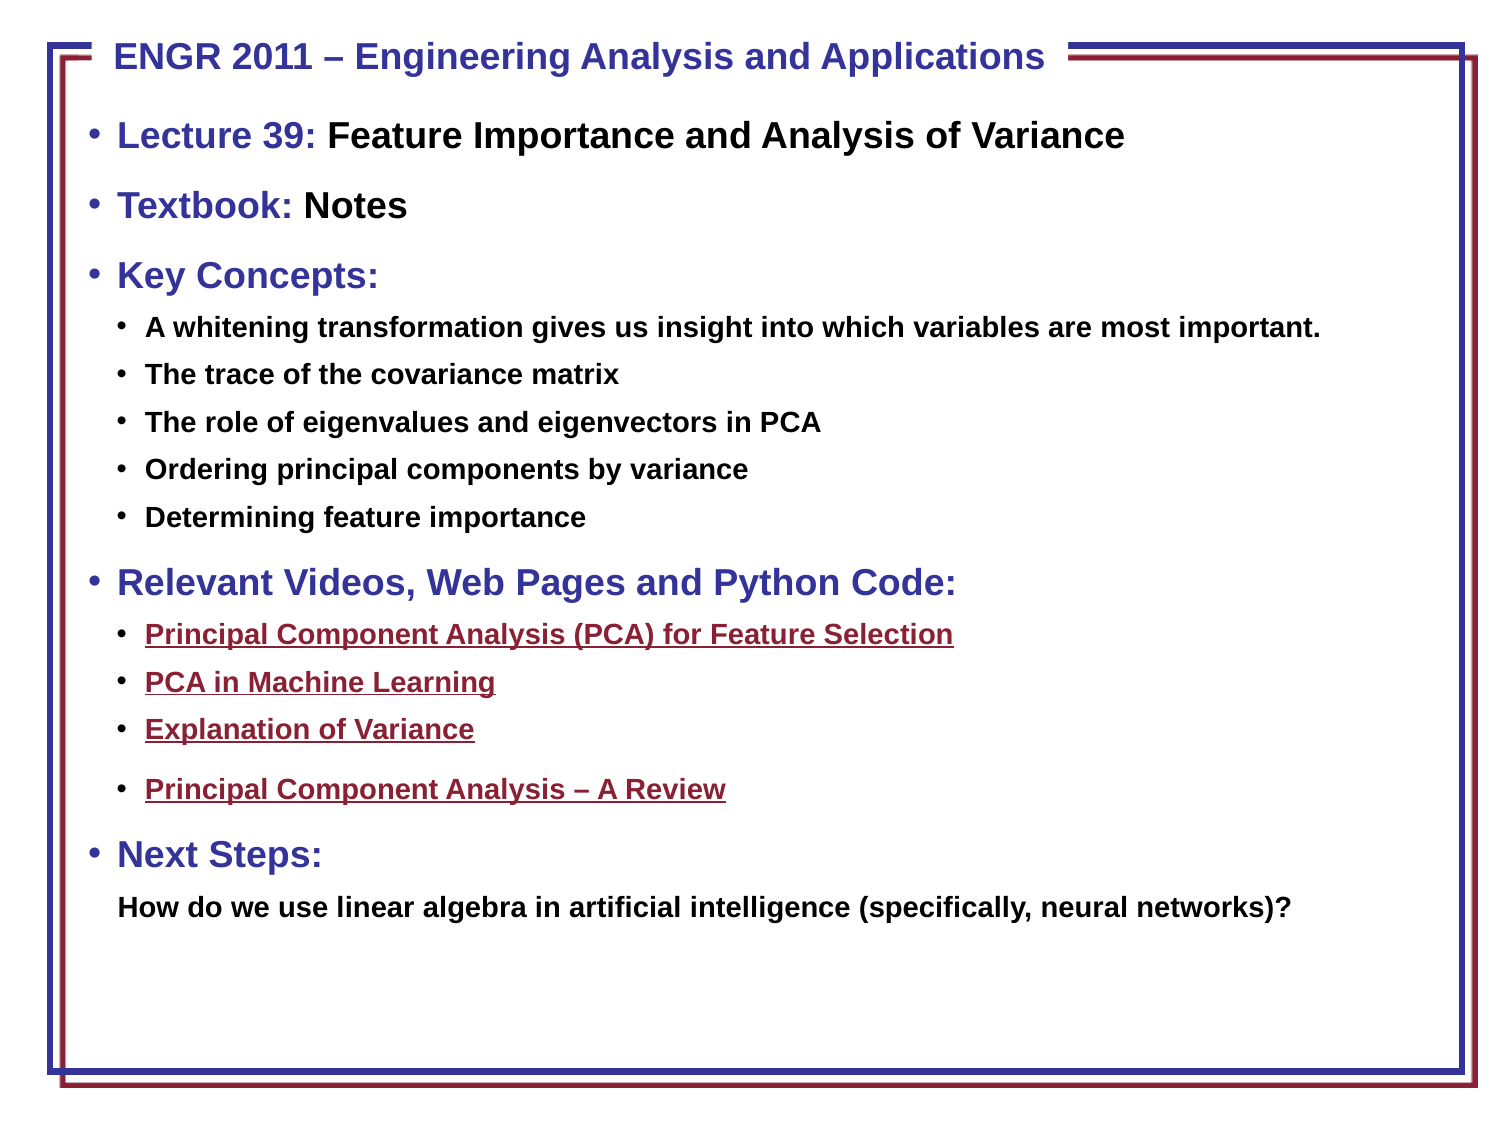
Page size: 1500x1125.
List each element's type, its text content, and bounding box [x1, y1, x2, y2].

text_box Lecture 39: Feature Importance and Analysis of Variance Textbook: Notes Key Concepts: A whitening transformation gives us insight into which variables are most important. The trace of the covariance matrix The role of eigenvalues and eigenvectors in PCA Ordering principal components by variance Determining feature importance Relevant Videos, Web Pages and Python Code: Principal Component Analysis (PCA) for Feature Selection PCA in Machine Learning Explanation of Variance Principal Component Analysis – A Review Next Steps: How do we use linear algebra in artificial intelligence (specifically, neural networks)? [88, 110, 1438, 1056]
